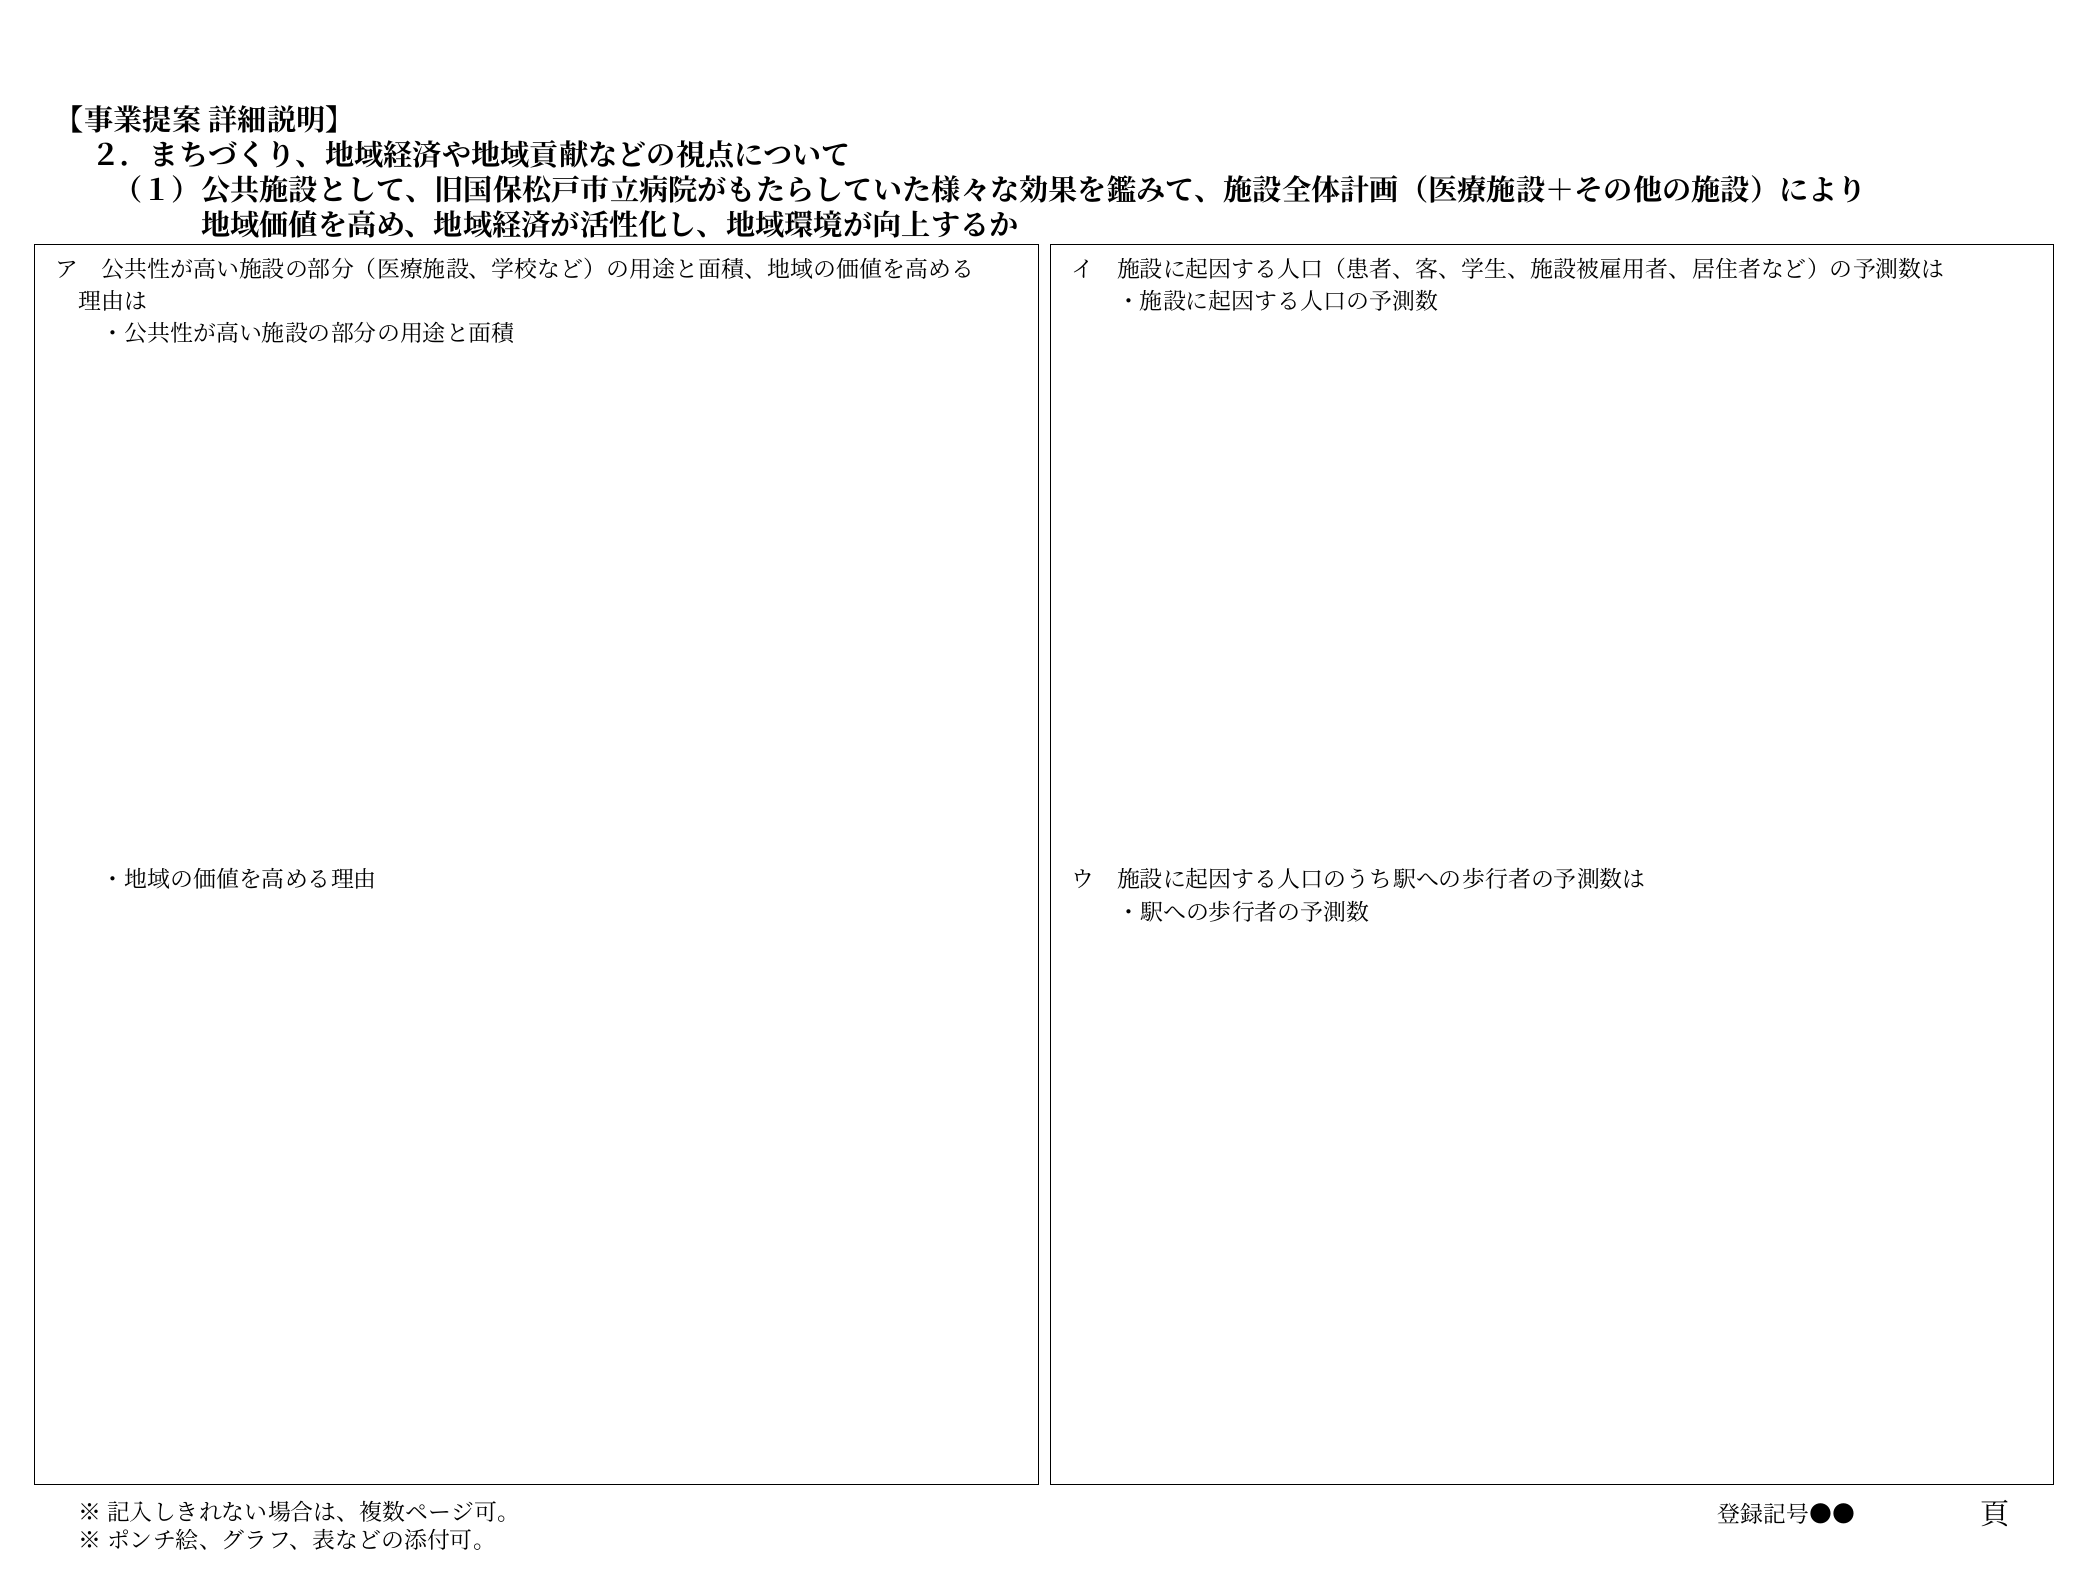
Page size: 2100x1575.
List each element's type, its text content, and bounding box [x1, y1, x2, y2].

footer 登録記号●● [1211, 1471, 1877, 1556]
list イ 施設に起因する人口（患者、客、学生、施設被雇用者、居住者など）の予測数は ・施設に起因する人口の予測数 ウ 施設に起因する人口のうち駅への歩行者の予測数は ・駅への歩行者の予測数 [1050, 244, 2054, 1485]
title 【事業提案 詳細説明】 ２．まちづくり、地域経済や地域貢献などの視点について （１）公共施設として、旧国保松戸市立病院がもたらしていた様々な効果を鑑みて、施設全体計画（医療施設＋その他の施設）により 地域価値を高め、地域経済が活性化し、地域環境が向上するか [34, 90, 2043, 256]
list ア 公共性が高い施設の部分（医療施設、学校など）の用途と面積、地域の価値を高める 理由は ・公共性が高い施設の部分の用途と面積 ・地域の価値を高める理由 [34, 244, 1039, 1485]
text_box ※記入しきれない場合は、複数ページ可。 ※ポンチ絵、グラフ、表などの添付可。 [57, 1483, 1098, 1568]
slide_number 頁 [1912, 1471, 2031, 1556]
